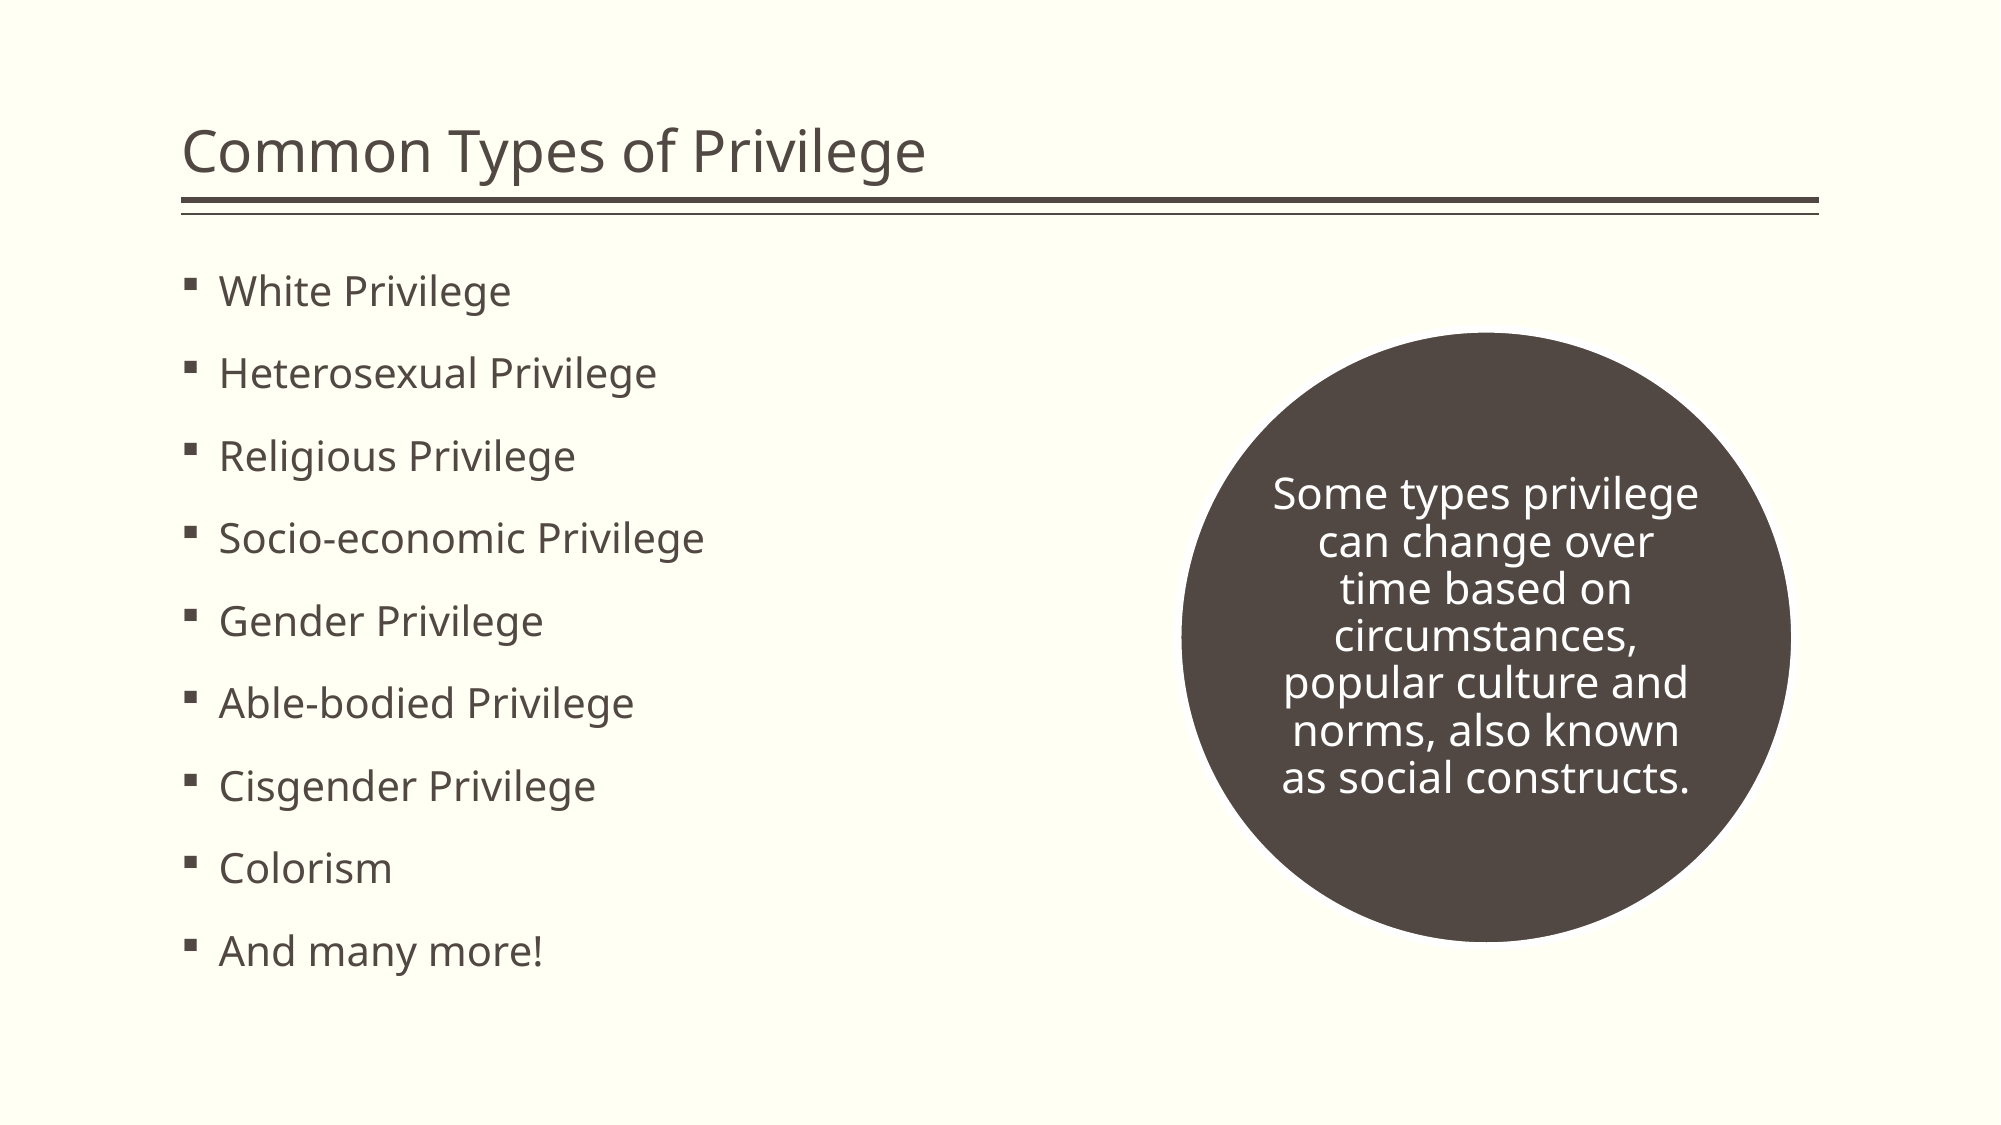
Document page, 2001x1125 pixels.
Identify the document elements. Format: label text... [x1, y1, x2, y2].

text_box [1108, 328, 1864, 947]
list White Privilege Heterosexual Privilege Religious Privilege Socio-economic Privilege Gender Privilege Able-bodied Privilege Cisgender Privilege Colorism And many more! [181, 262, 833, 1013]
title Common Types of Privilege [181, 12, 1819, 193]
